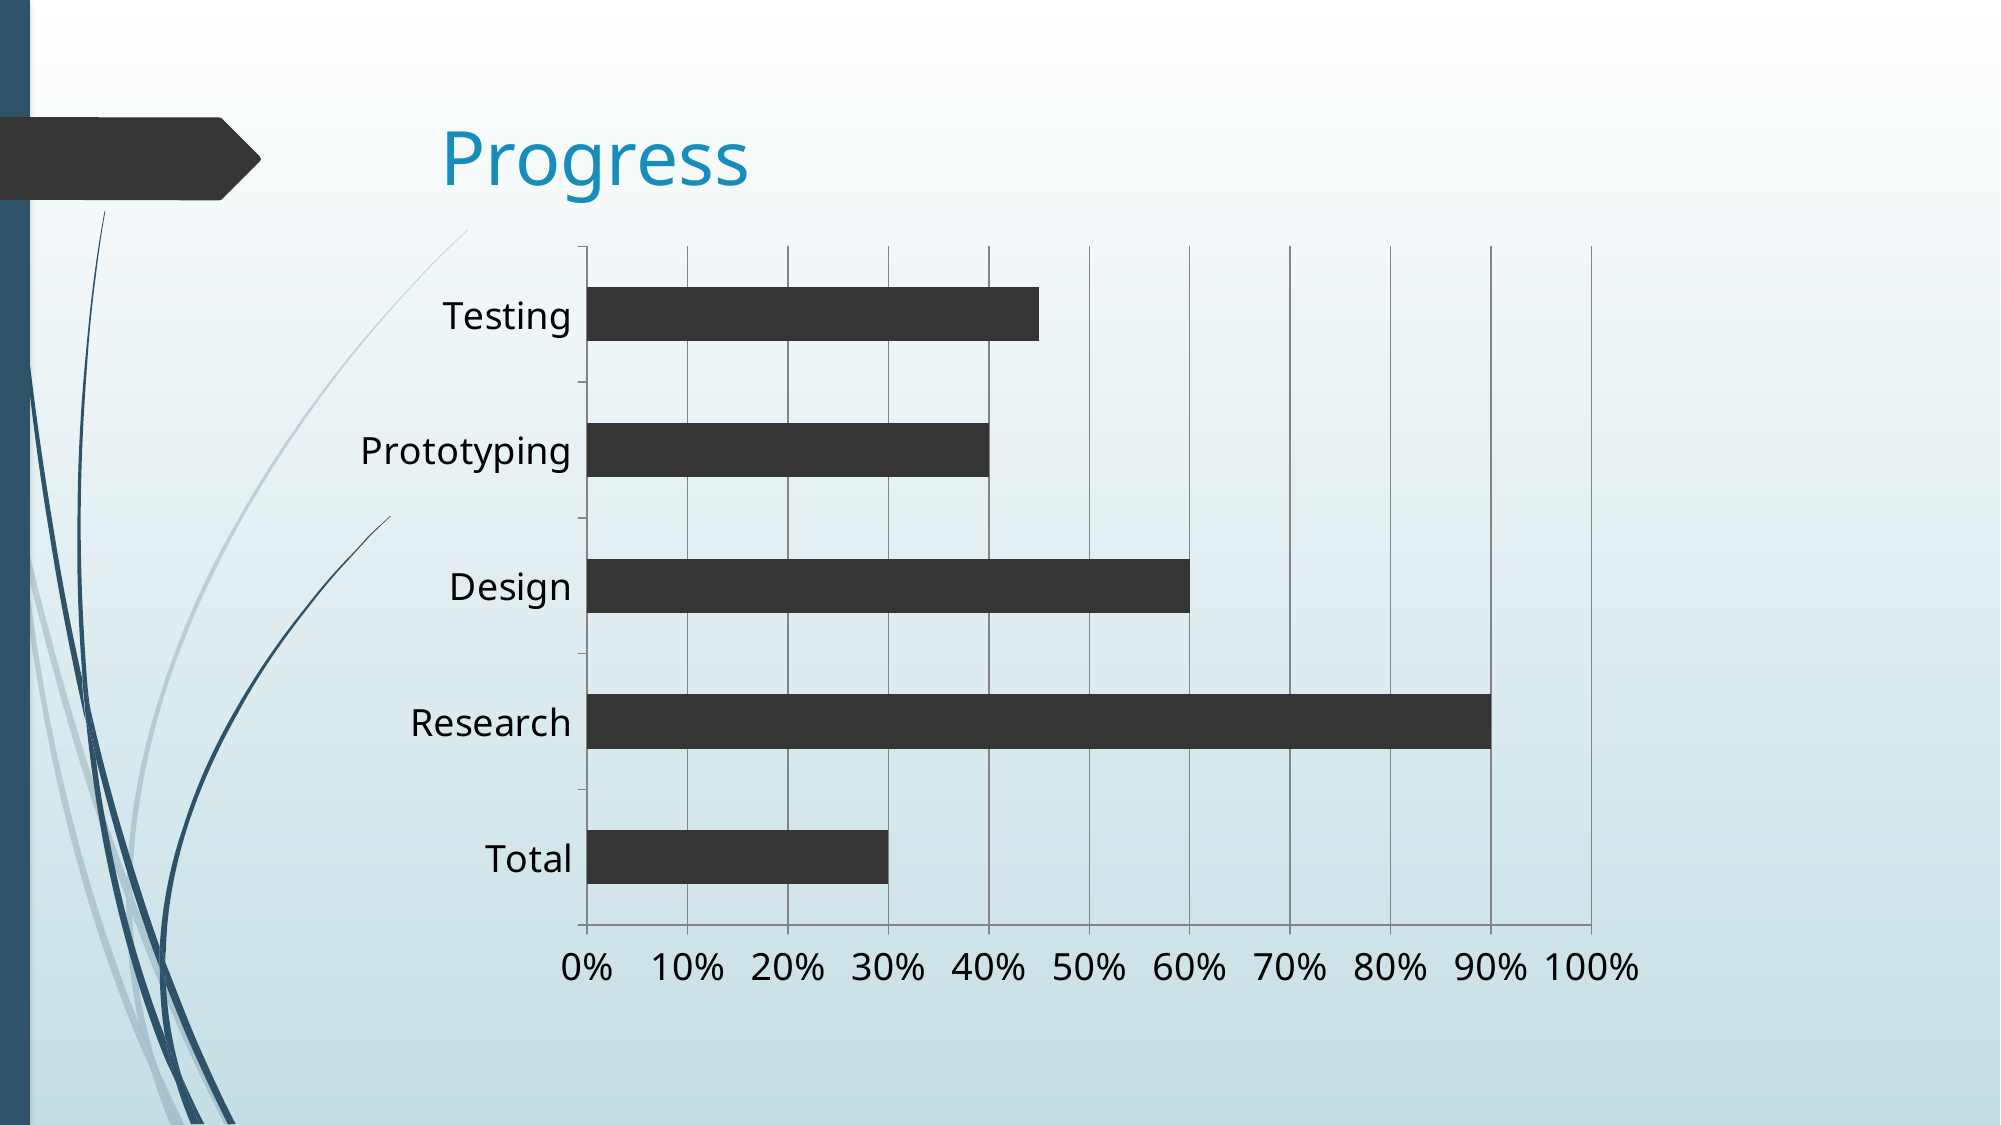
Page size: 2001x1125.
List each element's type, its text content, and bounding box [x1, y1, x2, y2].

chart [332, 230, 1667, 1008]
title Progress [425, 102, 1888, 313]
